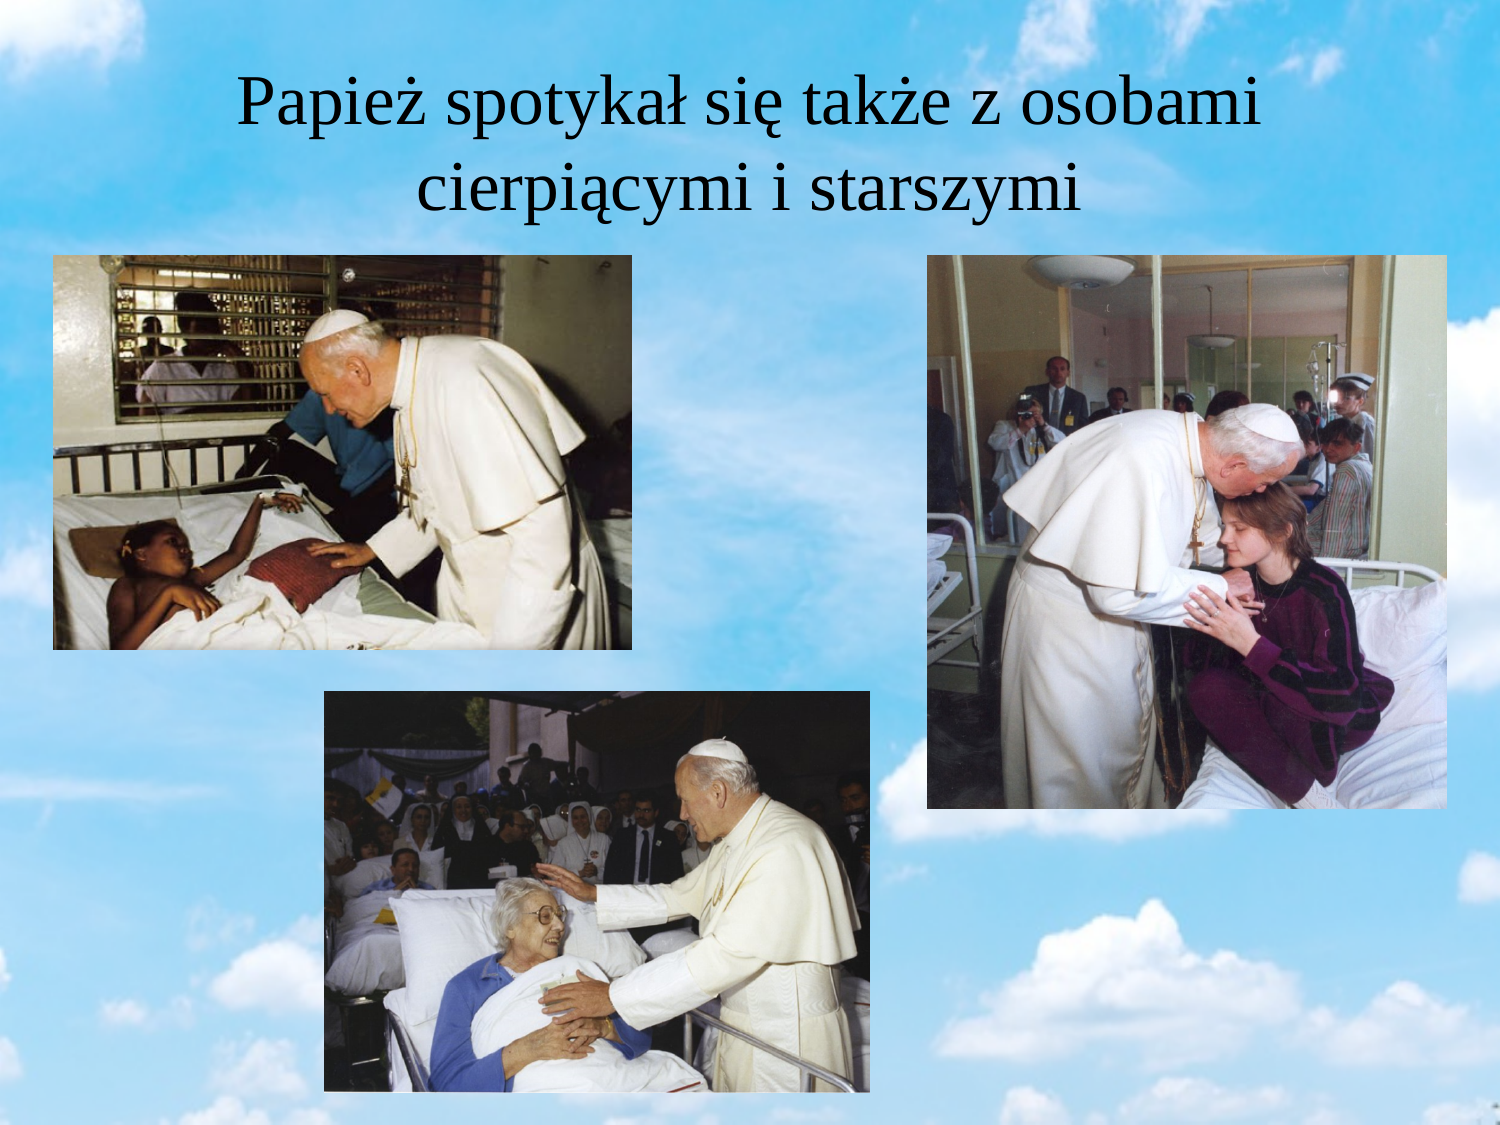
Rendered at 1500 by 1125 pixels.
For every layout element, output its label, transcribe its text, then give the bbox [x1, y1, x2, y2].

title Papież spotykał się także z osobami cierpiącymi i starszymi [75, 45, 1425, 233]
picture [324, 691, 870, 1094]
picture [926, 255, 1448, 809]
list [52, 255, 633, 650]
